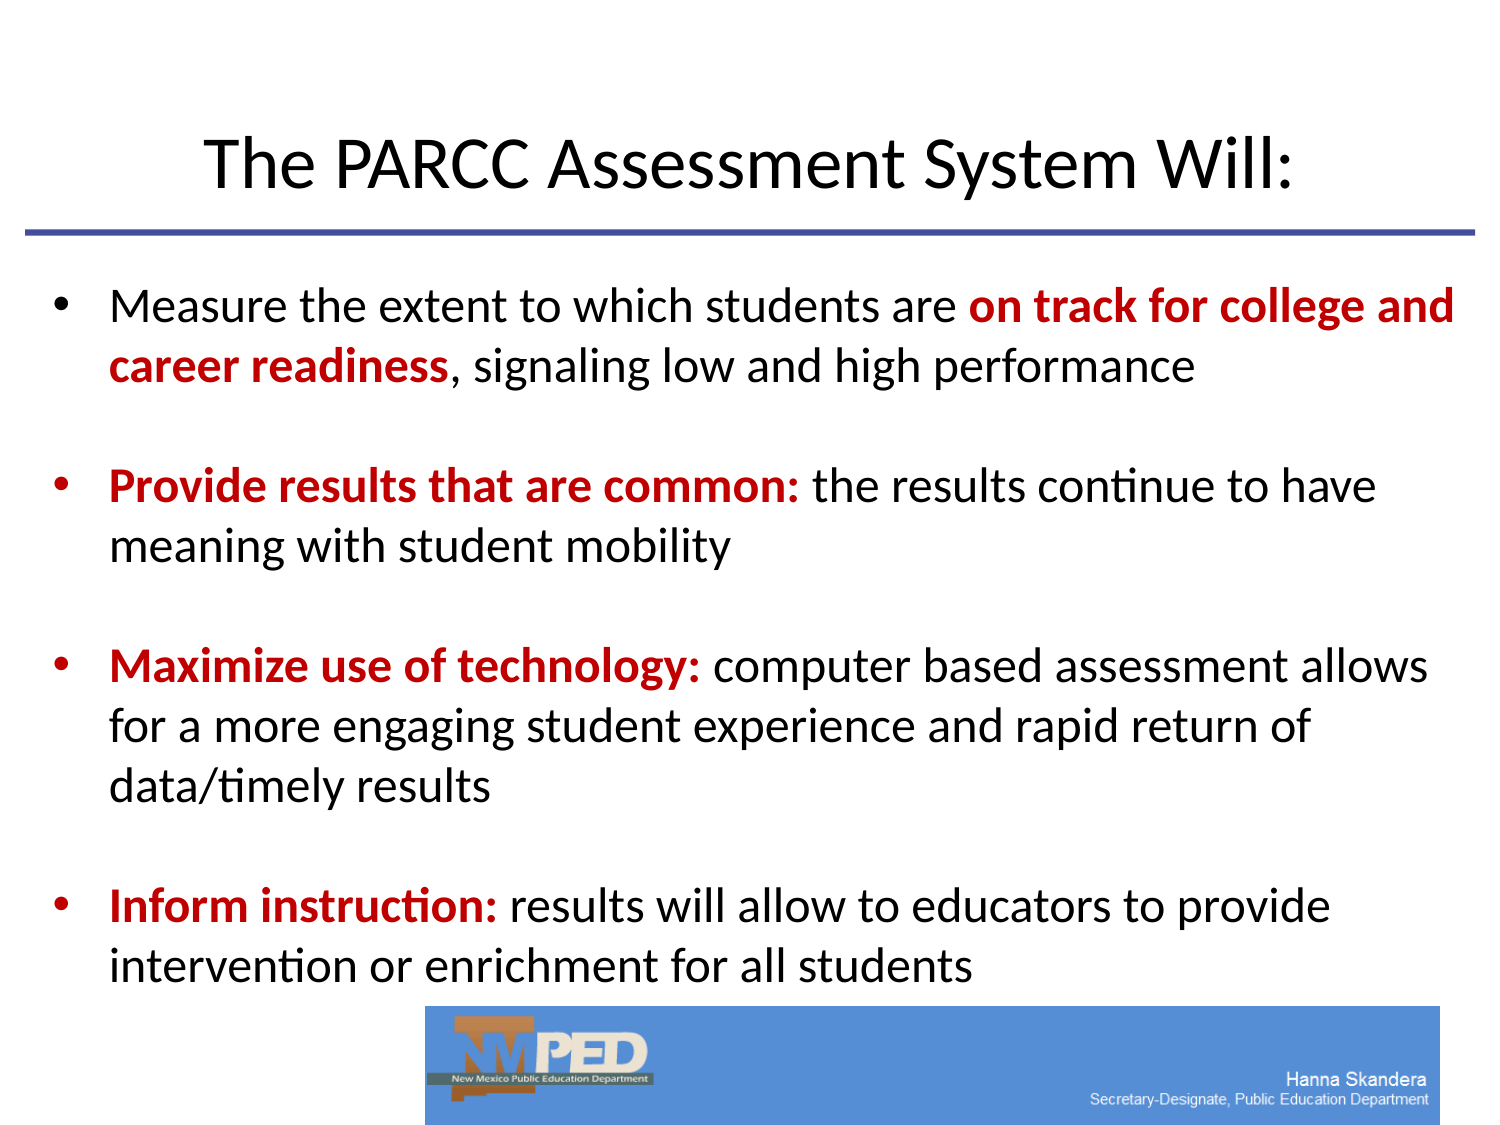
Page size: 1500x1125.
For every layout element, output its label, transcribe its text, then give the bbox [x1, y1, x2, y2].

title The PARCC Assessment System Will: [75, 20, 1425, 208]
list Measure the extent to which students are on track for college and career readiness, signaling low and high performance Provide results that are common: the results continue to have meaning with student mobility Maximize use of technology: computer based assessment allows for a more engaging student experience and rapid return of data/timely results Inform instruction: results will allow to educators to provide intervention or enrichment for all students [37, 265, 1500, 1125]
